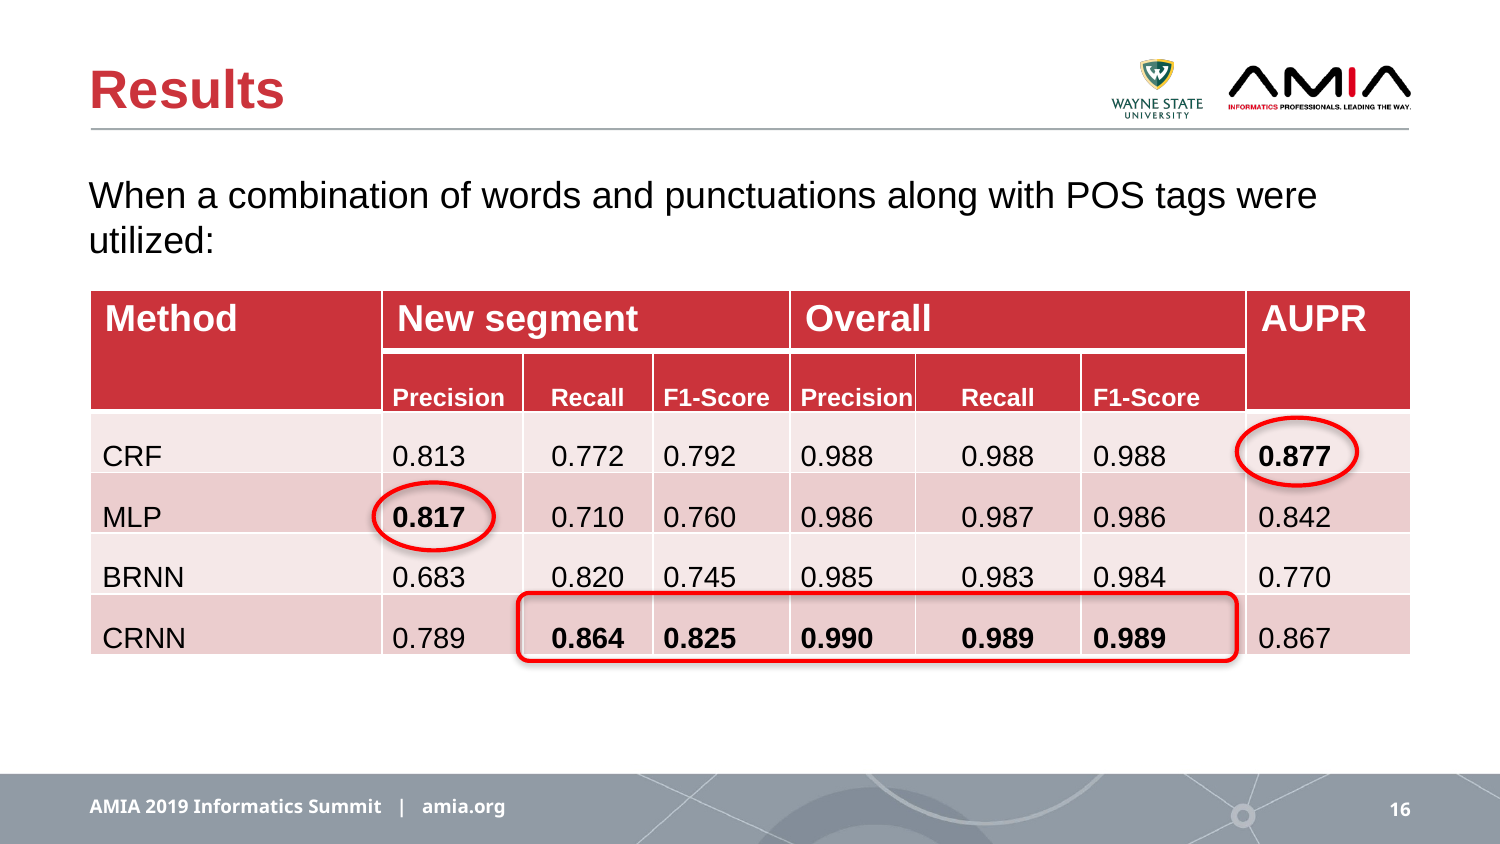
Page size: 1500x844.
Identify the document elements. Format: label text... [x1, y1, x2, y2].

table_cell 0.792 [654, 413, 789, 472]
table_cell 0.842 [1247, 473, 1410, 532]
text_box [373, 482, 494, 551]
table_cell 0.877 [1247, 414, 1410, 472]
table_cell 0.789 [383, 595, 518, 654]
table_cell 0.986 [1082, 473, 1245, 532]
table_header AUPR [1247, 291, 1410, 409]
table_cell 0.813 [383, 413, 522, 472]
table_cell Precision [791, 354, 915, 411]
table_cell F1-Score [654, 354, 789, 411]
table_cell 0.987 [916, 473, 1080, 532]
table_header Method [91, 291, 381, 409]
table_cell 0.817 [383, 473, 522, 532]
text_box When a combination of words and punctuations along with POS tags were utilized: [88, 171, 1411, 271]
table_cell 0.985 [791, 534, 915, 590]
table_cell 0.760 [654, 473, 789, 532]
table_cell 0.983 [916, 534, 1080, 590]
table_cell CRNN [91, 595, 381, 654]
footer AMIA 2019 Informatics Summit | amia.org [89, 798, 915, 816]
table_cell 0.986 [791, 473, 915, 532]
table_cell 0.988 [791, 413, 915, 472]
table_cell 0.988 [916, 413, 1080, 472]
table_cell 0.989 [1236, 595, 1245, 654]
table_cell F1-Score [1082, 354, 1245, 411]
table_cell 0.820 [524, 534, 652, 591]
table_cell 0.984 [1082, 534, 1245, 593]
table_cell BRNN [91, 534, 381, 593]
table_cell 0.988 [1082, 413, 1245, 472]
table_cell 0.683 [383, 534, 522, 593]
table_cell 0.772 [524, 413, 652, 472]
table_cell MLP [91, 473, 381, 532]
table_header Overall [791, 291, 1245, 348]
table_cell 0.745 [654, 534, 789, 590]
text_box [517, 592, 1237, 661]
table_cell Recall [524, 354, 652, 411]
table_cell 0.710 [524, 473, 652, 532]
table_cell 0.867 [1247, 595, 1410, 654]
table_header New segment [383, 291, 789, 348]
table_cell CRF [91, 414, 381, 472]
picture [0, 0, 1500, 844]
table_cell Recall [916, 354, 1080, 411]
text_box [1236, 417, 1358, 486]
slide_number 16 [1098, 798, 1412, 822]
table_cell Precision [383, 354, 522, 411]
title Results [89, 66, 1105, 119]
table_cell 0.770 [1247, 534, 1410, 593]
